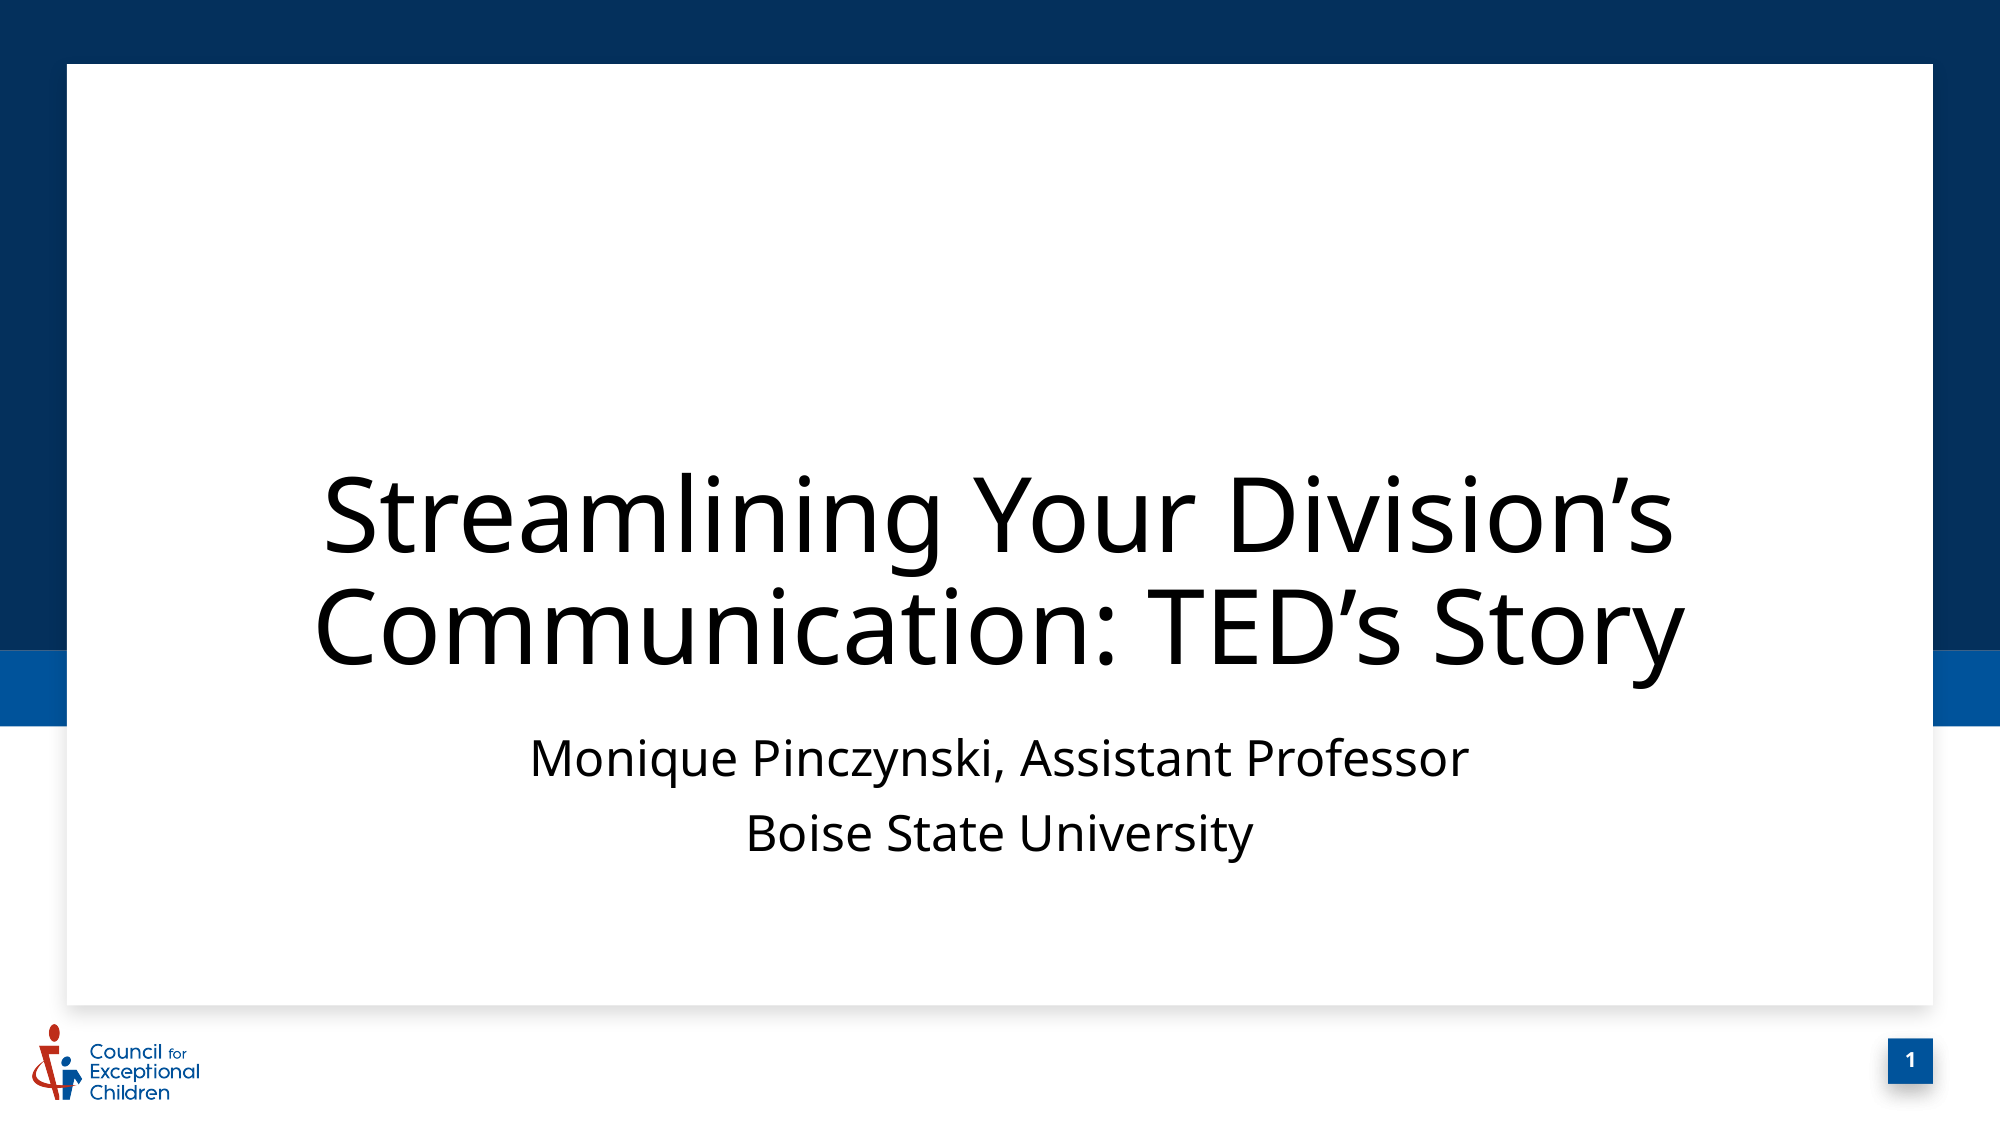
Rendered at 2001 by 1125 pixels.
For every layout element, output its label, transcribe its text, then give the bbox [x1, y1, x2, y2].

subtitle Monique Pinczynski, Assistant Professor Boise State University [249, 725, 1750, 975]
picture [32, 1024, 199, 1100]
title Streamlining Your Division’s Communication: TED’s Story [249, 192, 1750, 695]
